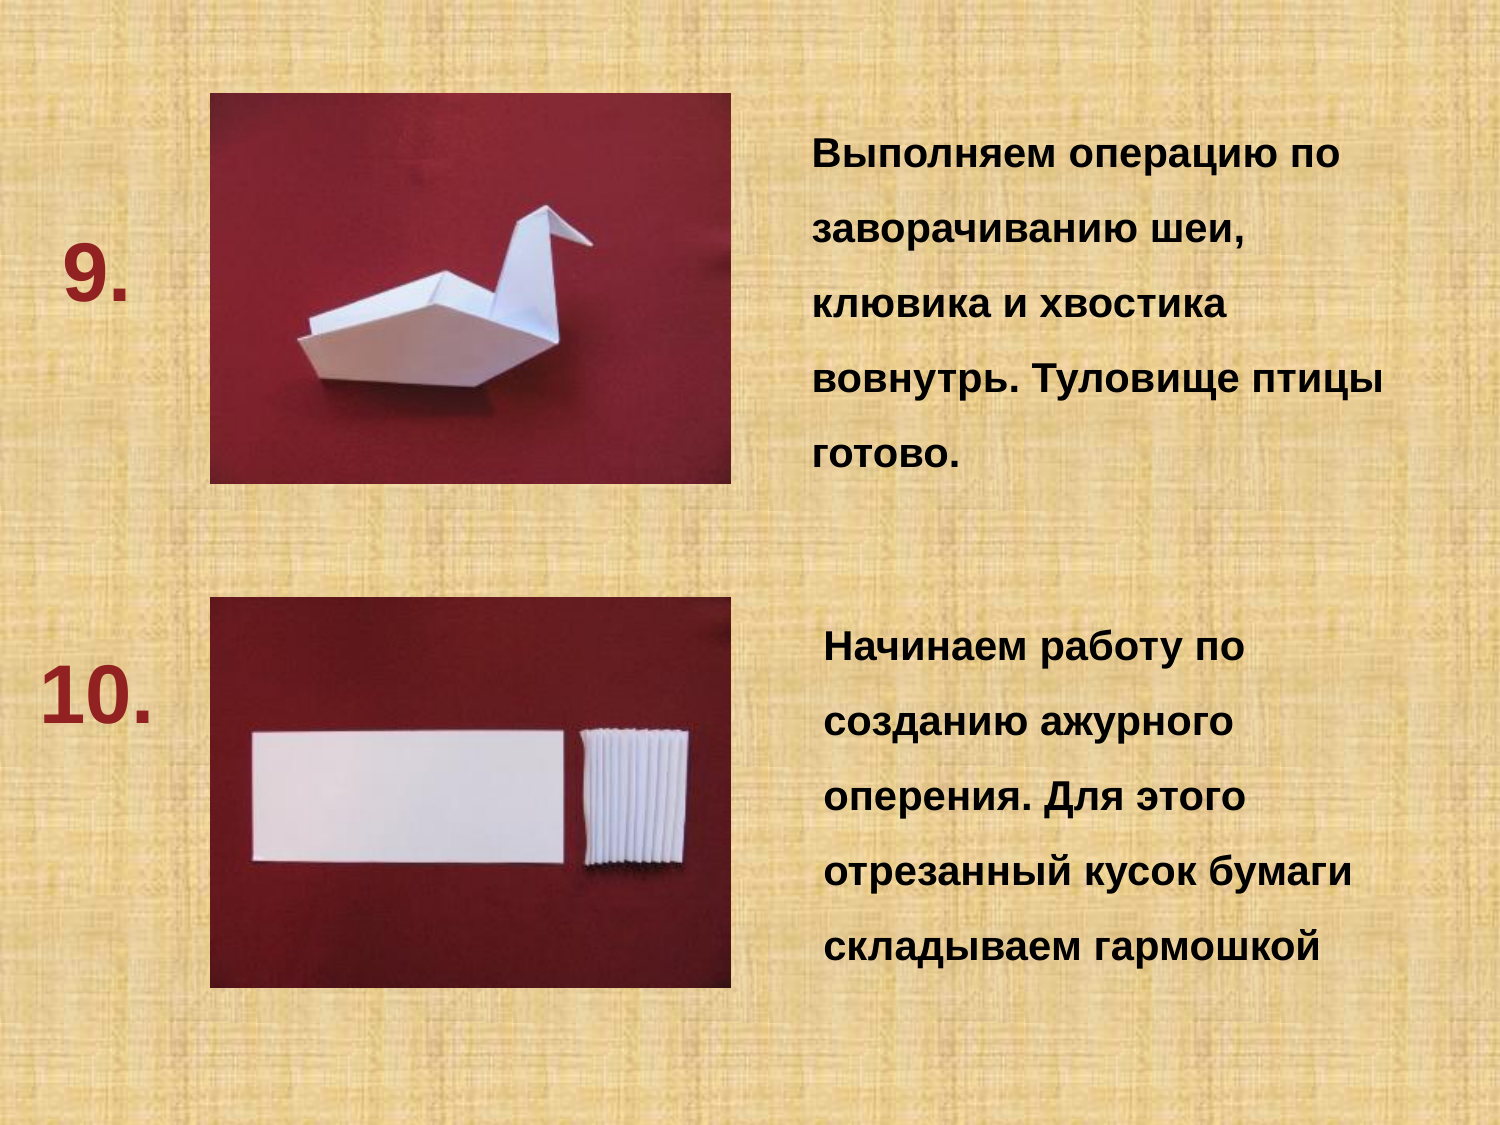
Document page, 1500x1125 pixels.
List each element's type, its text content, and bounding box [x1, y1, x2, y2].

picture [0, 0, 1500, 1125]
text_box 10. [24, 632, 170, 748]
text_box Начинаем работу по созданию ажурного оперения. Для этого отрезанный кусок бумаги складываем гармошкой [808, 585, 1453, 976]
text_box 9. [47, 210, 147, 326]
text_box Выполняем операцию по заворачиванию шеи, клювика и хвостика вовнутрь. Туловище птицы готово. [796, 93, 1442, 484]
